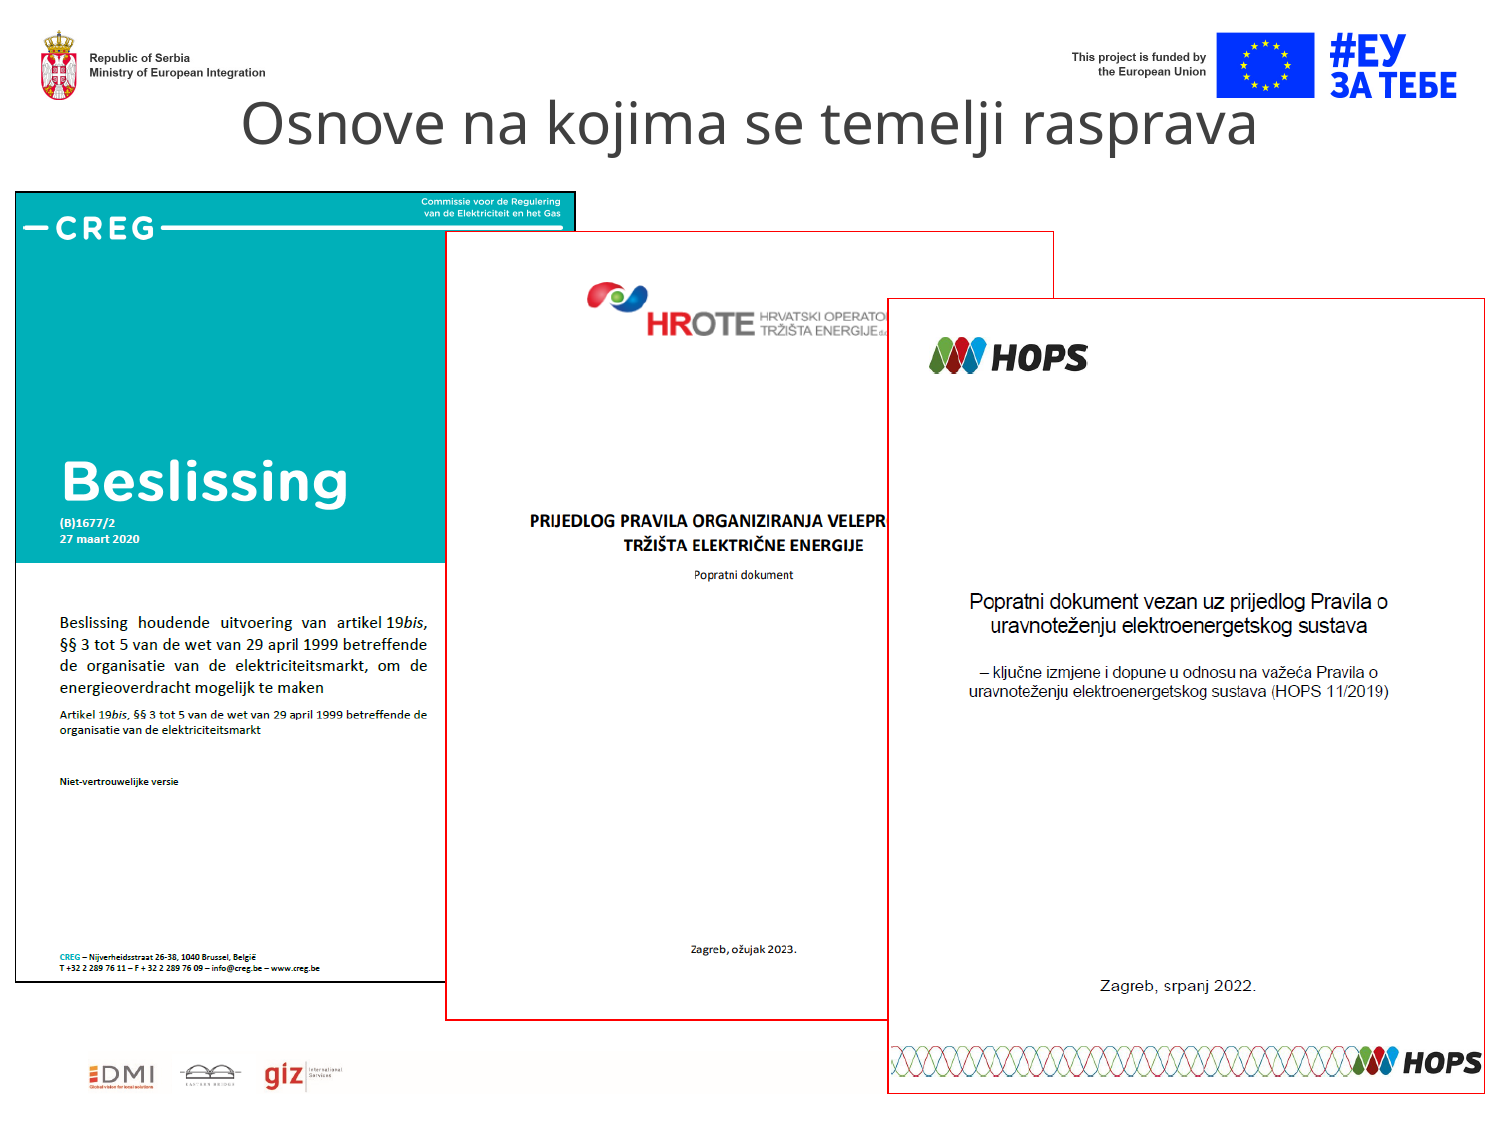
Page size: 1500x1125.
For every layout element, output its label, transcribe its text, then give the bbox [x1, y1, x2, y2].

picture [16, 192, 1484, 1093]
picture [88, 1051, 887, 1094]
title Osnove na kojima se temelji rasprava [75, 78, 1425, 210]
picture [41, 30, 1459, 100]
